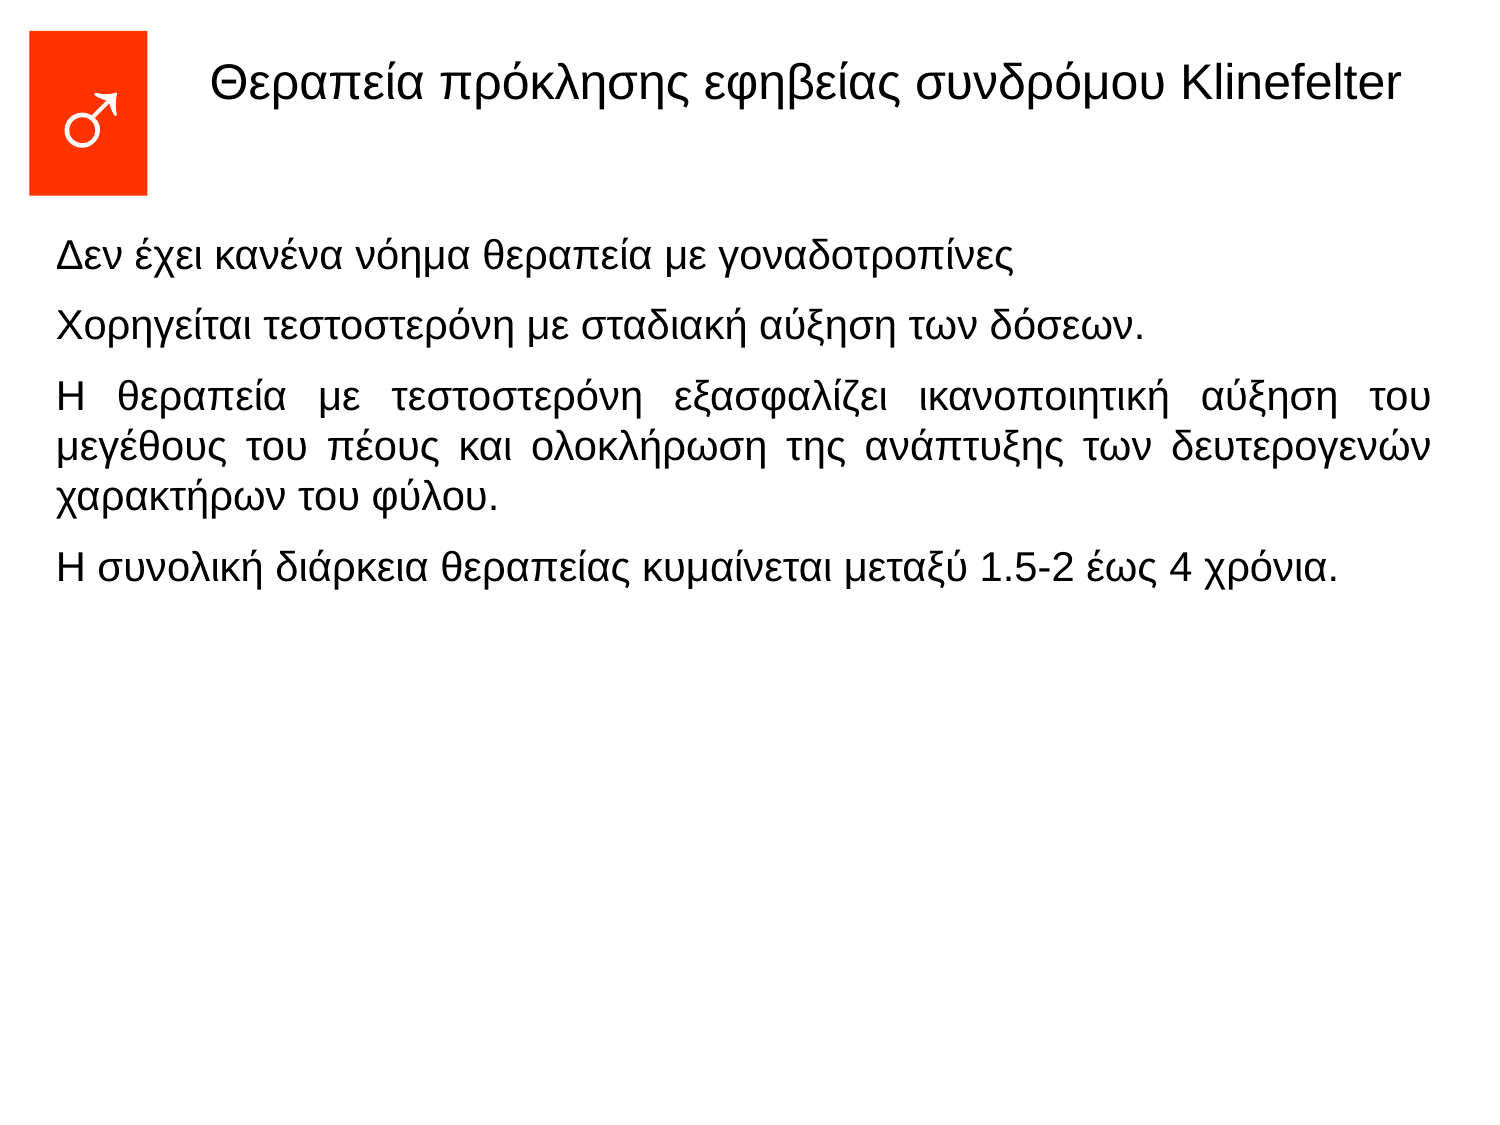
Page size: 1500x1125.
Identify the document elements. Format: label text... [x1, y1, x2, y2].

text_box Δεν έχει κανένα νόημα θεραπεία με γοναδοτροπίνες Xορηγείται τεστοστερόνη με σταδιακή αύξηση των δόσεων. Η θεραπεία με τεστοστερόνη εξασφαλίζει ικανοποιητική αύξηση του μεγέθους του πέους και ολοκλήρωση της ανάπτυξης των δευτερογενών χαρακτήρων του φύλου. Η συνολική διάρκεια θεραπείας κυμαίνεται μεταξύ 1.5-2 έως 4 χρόνια. [41, 220, 1447, 598]
text_box ♂ [29, 30, 148, 196]
text_box Θεραπεία πρόκλησης εφηβείας συνδρόμου Klinefelter [194, 42, 1477, 118]
